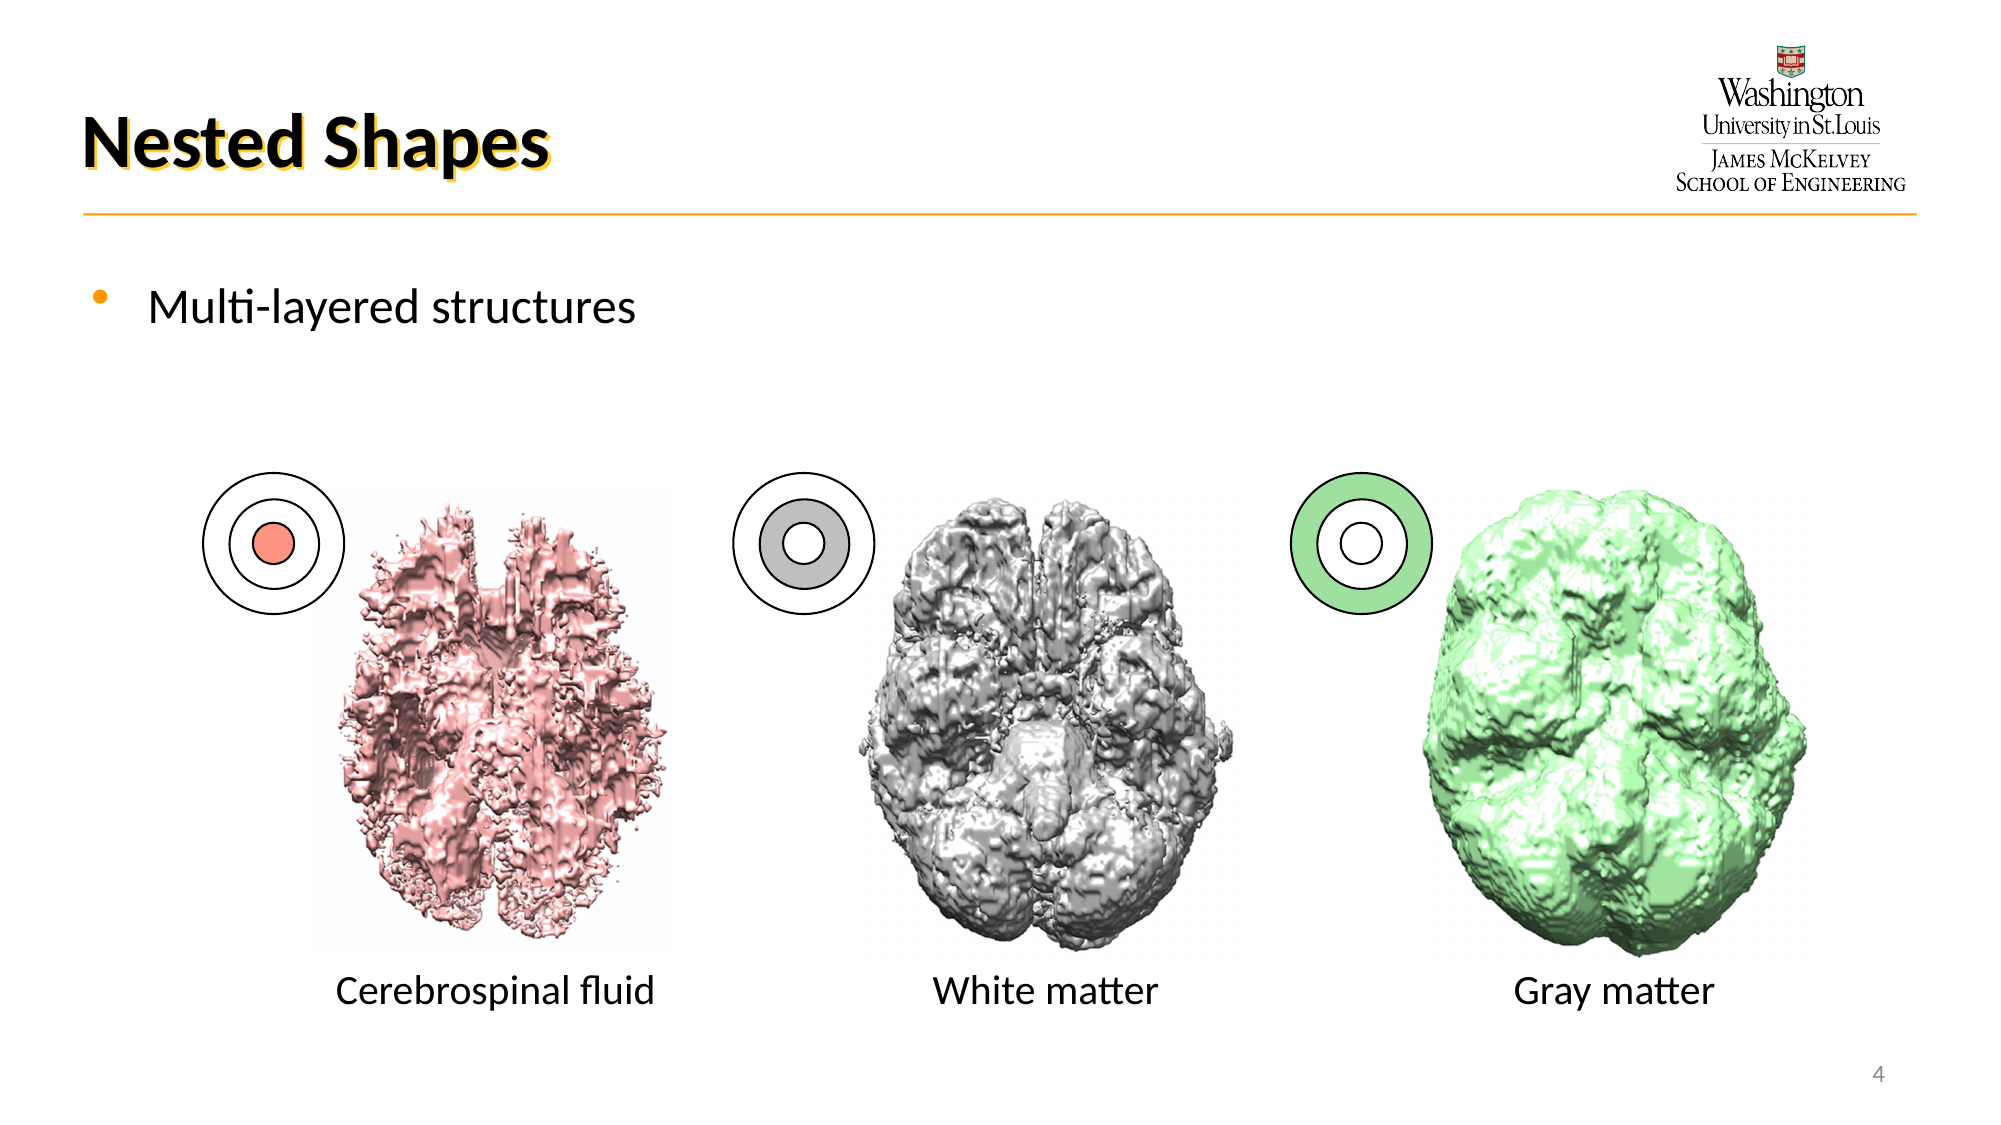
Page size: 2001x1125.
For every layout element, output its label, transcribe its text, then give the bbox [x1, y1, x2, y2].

text_box [227, 497, 321, 585]
text_box Gray matter [1498, 955, 1731, 1021]
text_box [1338, 520, 1379, 567]
picture [1665, 34, 1917, 203]
text_box [731, 470, 876, 617]
title Nested Shapes [66, 36, 1534, 237]
text_box [1315, 497, 1407, 592]
text_box White matter [917, 955, 1175, 1021]
text_box [780, 520, 822, 567]
slide_number 4 [1433, 1042, 1900, 1103]
text_box [757, 497, 849, 592]
text_box Cerebrospinal fluid [321, 955, 671, 1021]
list Multi-layered structures [76, 260, 1917, 1023]
text_box [200, 470, 346, 613]
picture [811, 490, 1284, 963]
picture [1378, 490, 1851, 962]
text_box [1289, 470, 1433, 617]
picture [255, 484, 729, 956]
text_box [251, 520, 295, 539]
